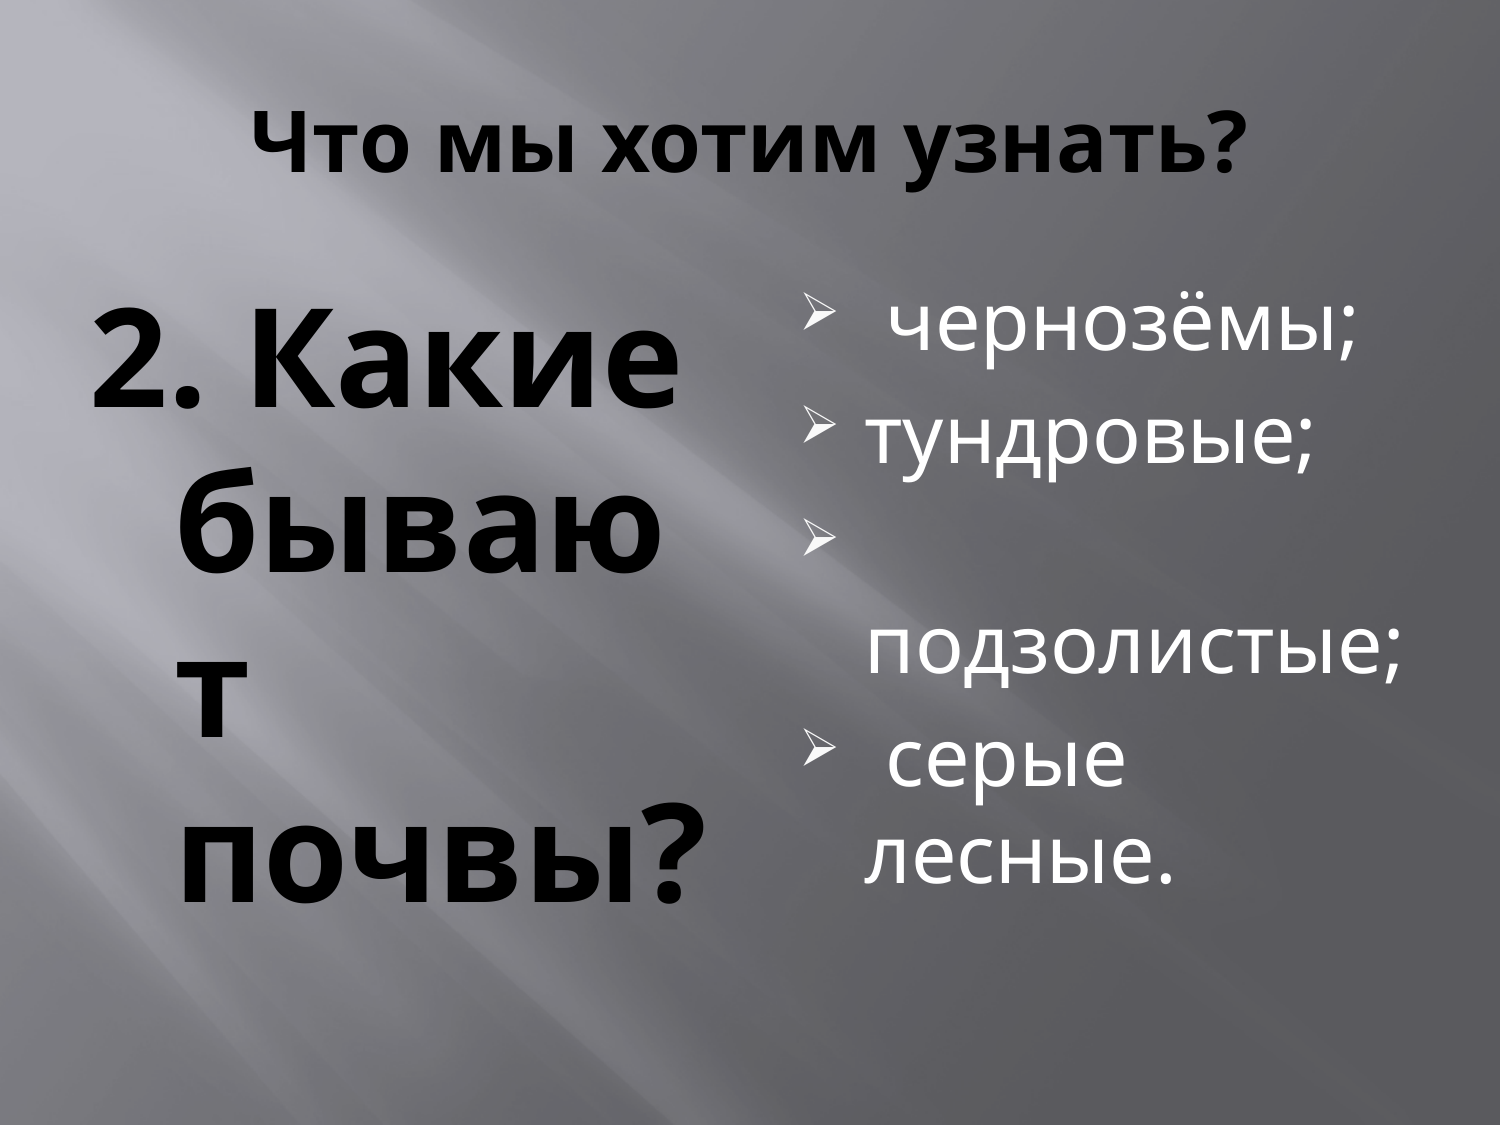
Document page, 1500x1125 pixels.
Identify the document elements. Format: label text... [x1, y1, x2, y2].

list чернозёмы; тундровые; подзолистые; серые лесные. [762, 262, 1425, 1005]
title Что мы хотим узнать? [75, 45, 1425, 233]
list 2. Какие бывают почвы? [75, 262, 738, 1005]
